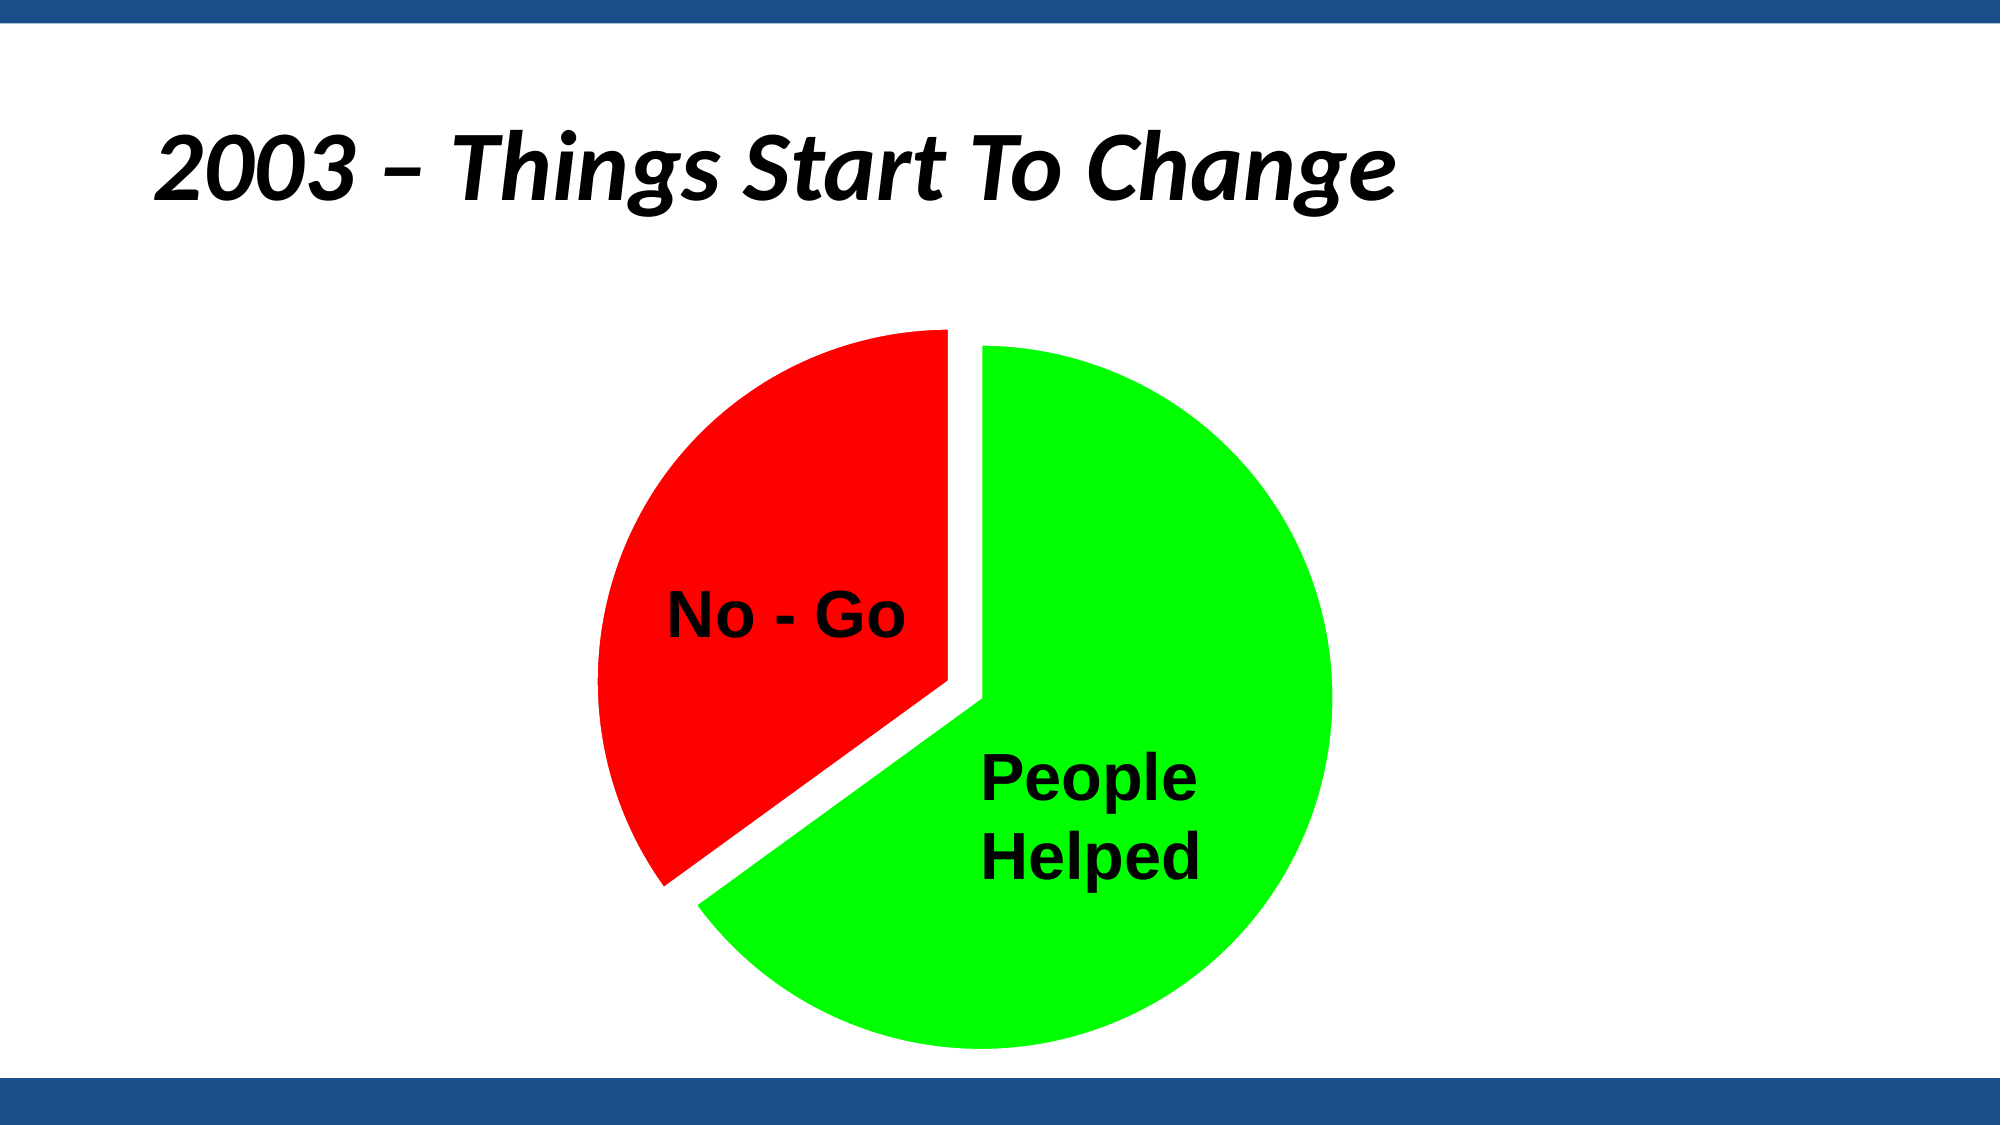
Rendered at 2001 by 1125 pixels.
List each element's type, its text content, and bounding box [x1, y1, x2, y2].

title 2003 – Things Start To Change [137, 59, 1863, 278]
text_box [0, 1077, 2000, 1125]
chart [344, 303, 1586, 1076]
text_box [0, 0, 2000, 24]
